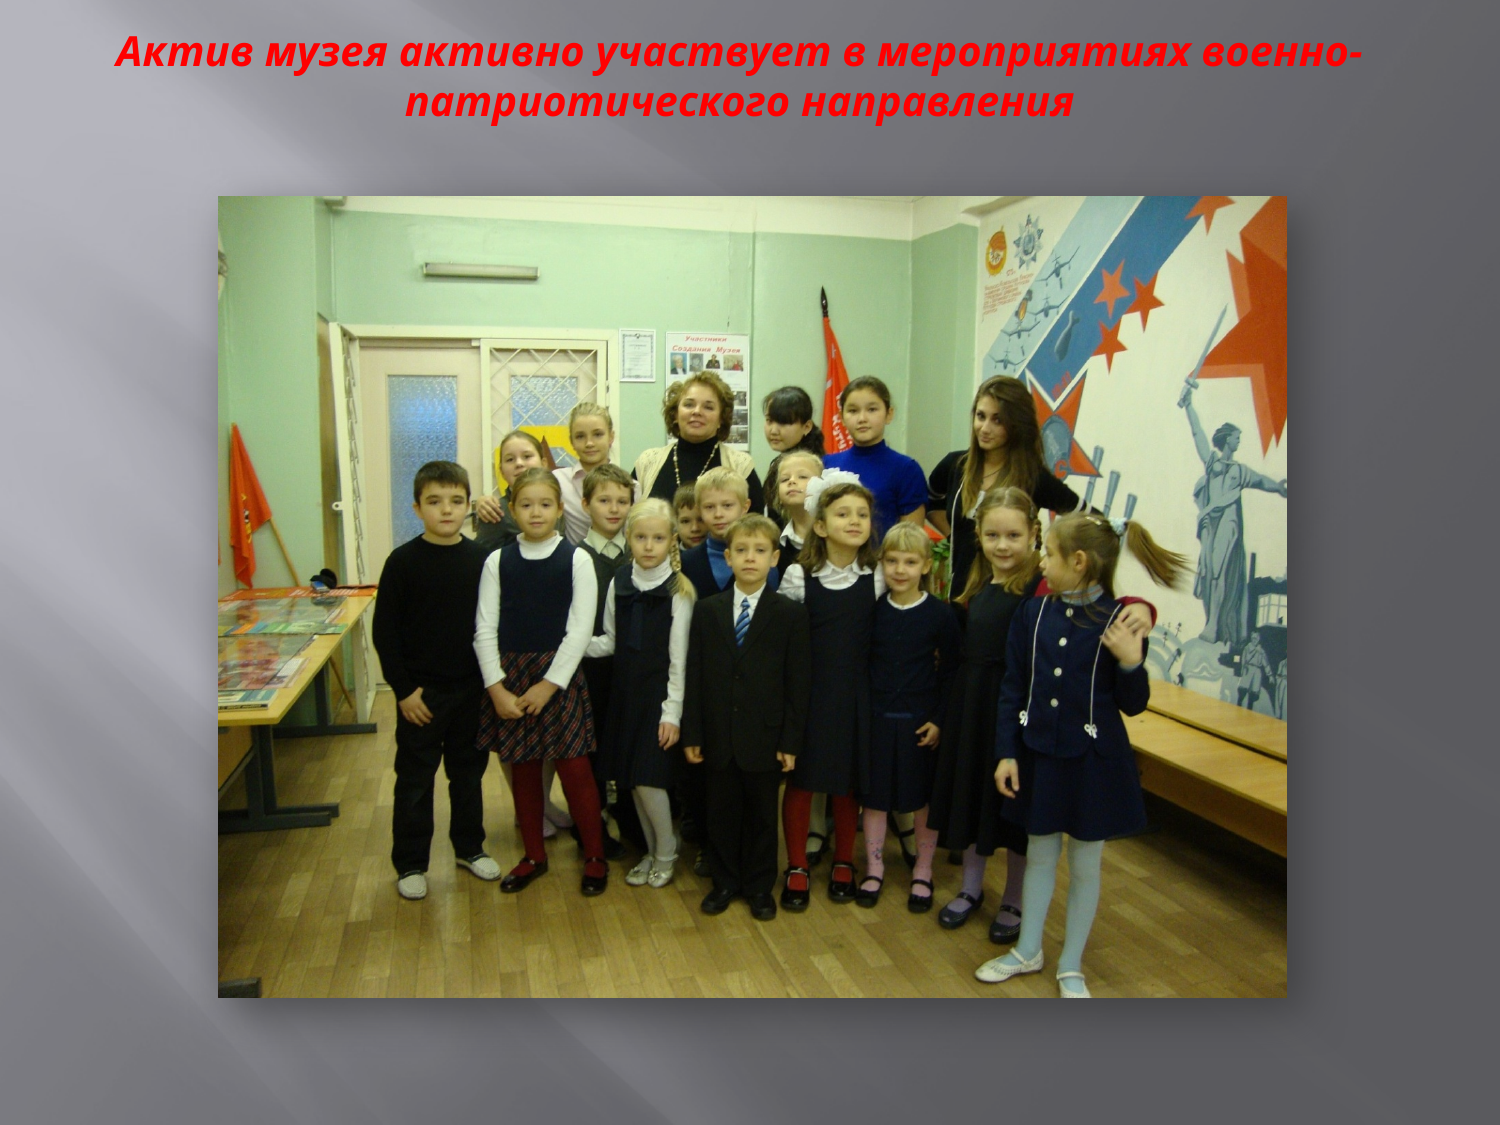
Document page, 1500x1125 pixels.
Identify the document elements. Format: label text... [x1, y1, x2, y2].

title Актив музея активно участвует в мероприятиях военно-патриотического направления [64, 0, 1415, 149]
picture [218, 196, 1287, 998]
